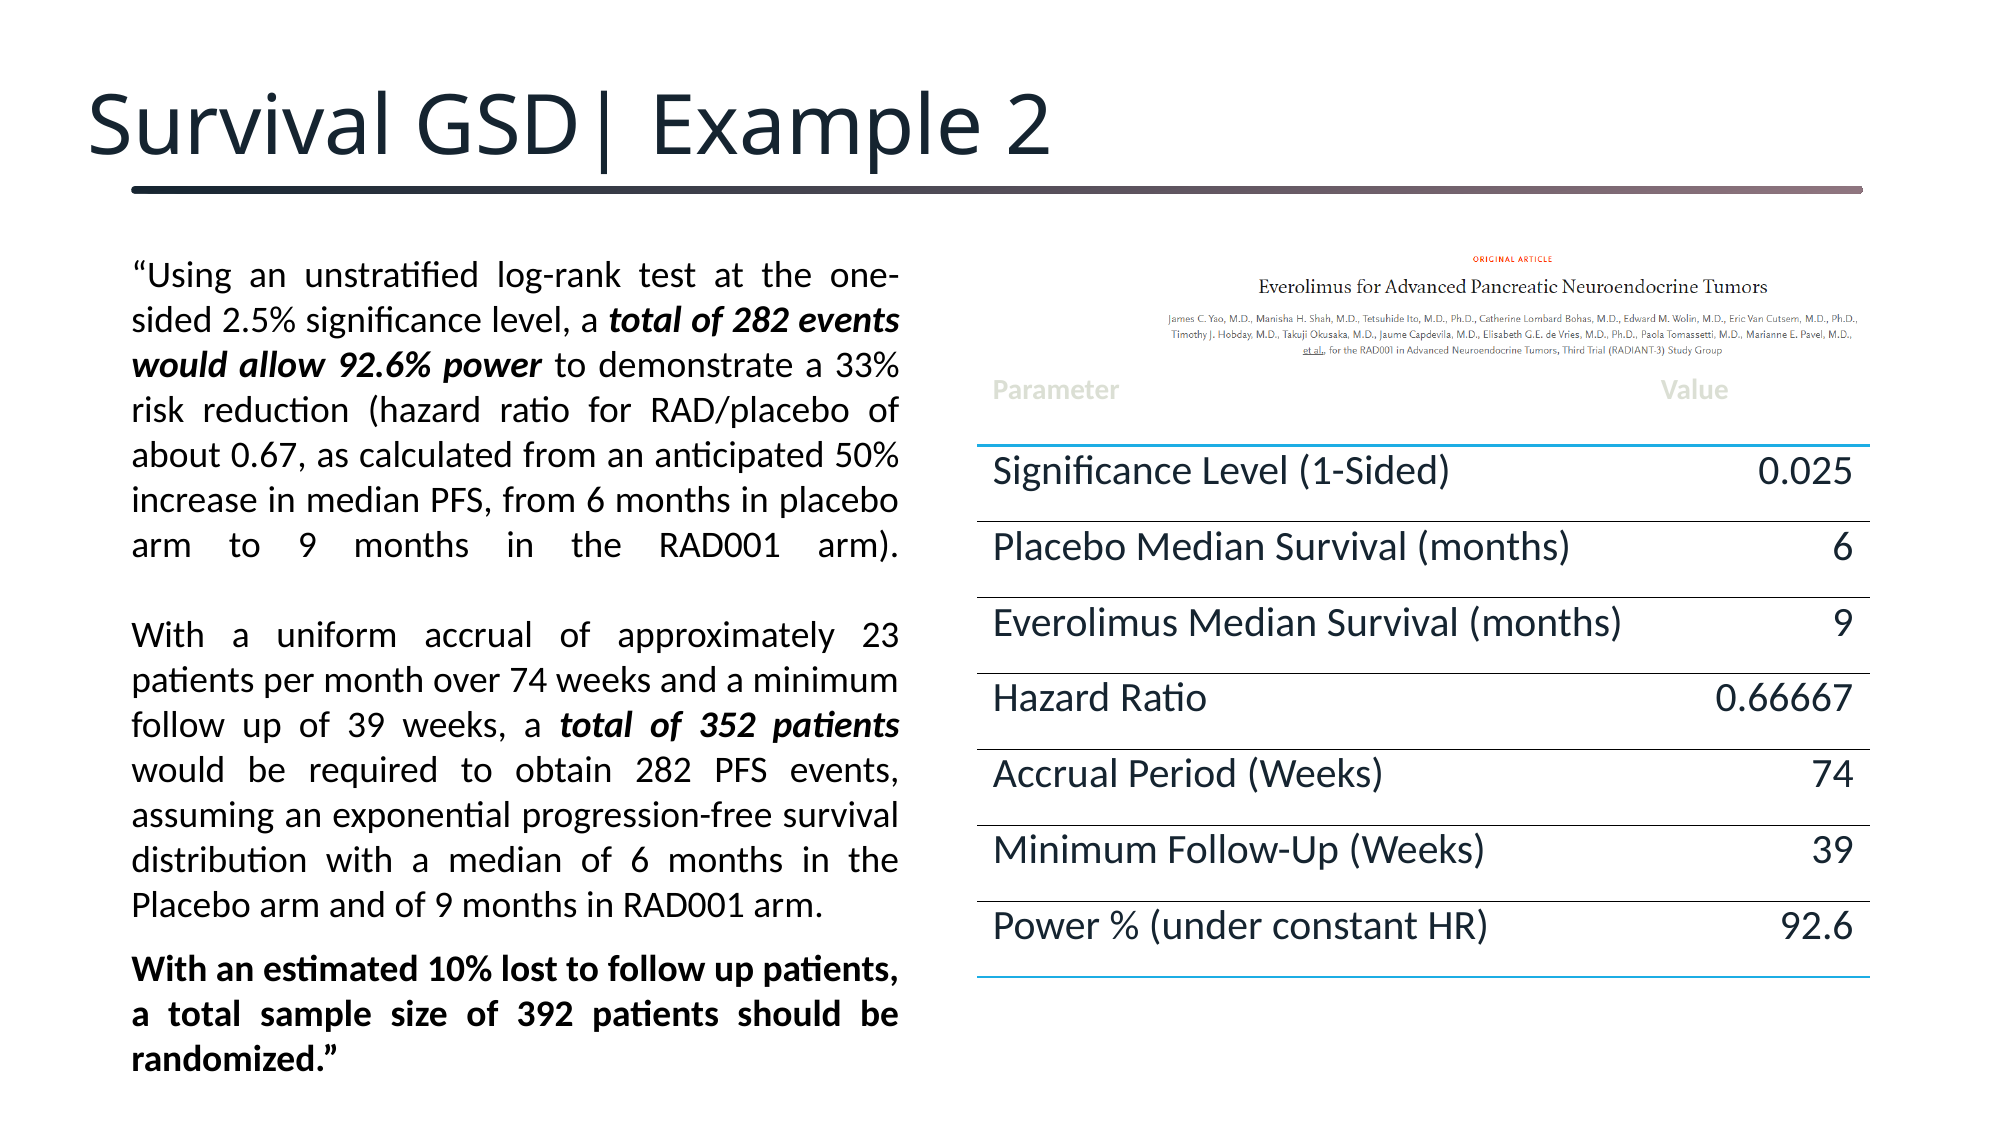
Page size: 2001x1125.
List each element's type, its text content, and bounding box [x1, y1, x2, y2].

table_cell 92.6 [1647, 902, 1868, 976]
table_header Parameter [979, 371, 1645, 444]
table_cell Significance Level (1-Sided) [979, 447, 1645, 521]
table_cell Hazard Ratio [979, 674, 1645, 749]
table_cell 0.66667 [1647, 674, 1868, 749]
text_box “Using an unstratified log-rank test at the one-sided 2.5% significance level, a total of 282 events would allow 92.6% power to demonstrate a 33% risk reduction (hazard ratio for RAD/placebo of about 0.67, as calculated from an anticipated 50% increase in median PFS, from 6 months in placebo arm to 9 months in the RAD001 arm). With a uniform accrual of approximately 23 patients per month over 74 weeks and a minimum follow up of 39 weeks, a total of 352 patients would be required to obtain 282 PFS events, assuming an exponential progression-free survival distribution with a median of 6 months in the Placebo arm and of 9 months in RAD001 arm. With an estimated 10% lost to follow up patients, a total sample size of 392 patients should be randomized.” [131, 249, 900, 1063]
table_cell 9 [1647, 598, 1868, 673]
table_cell Everolimus Median Survival (months) [979, 598, 1645, 673]
table_cell Accrual Period (Weeks) [979, 750, 1645, 825]
picture [1146, 249, 1869, 367]
table_cell 0.025 [1647, 447, 1868, 521]
table_cell 6 [1647, 522, 1868, 597]
table_cell Placebo Median Survival (months) [979, 522, 1645, 597]
table_cell 74 [1647, 750, 1868, 825]
table_cell Minimum Follow-Up (Weeks) [979, 826, 1645, 901]
table_cell Power % (under constant HR) [979, 902, 1645, 976]
table_header Value [1647, 374, 1868, 444]
table_cell 39 [1647, 826, 1868, 901]
title Survival GSD| Example 2 [87, 56, 1912, 173]
